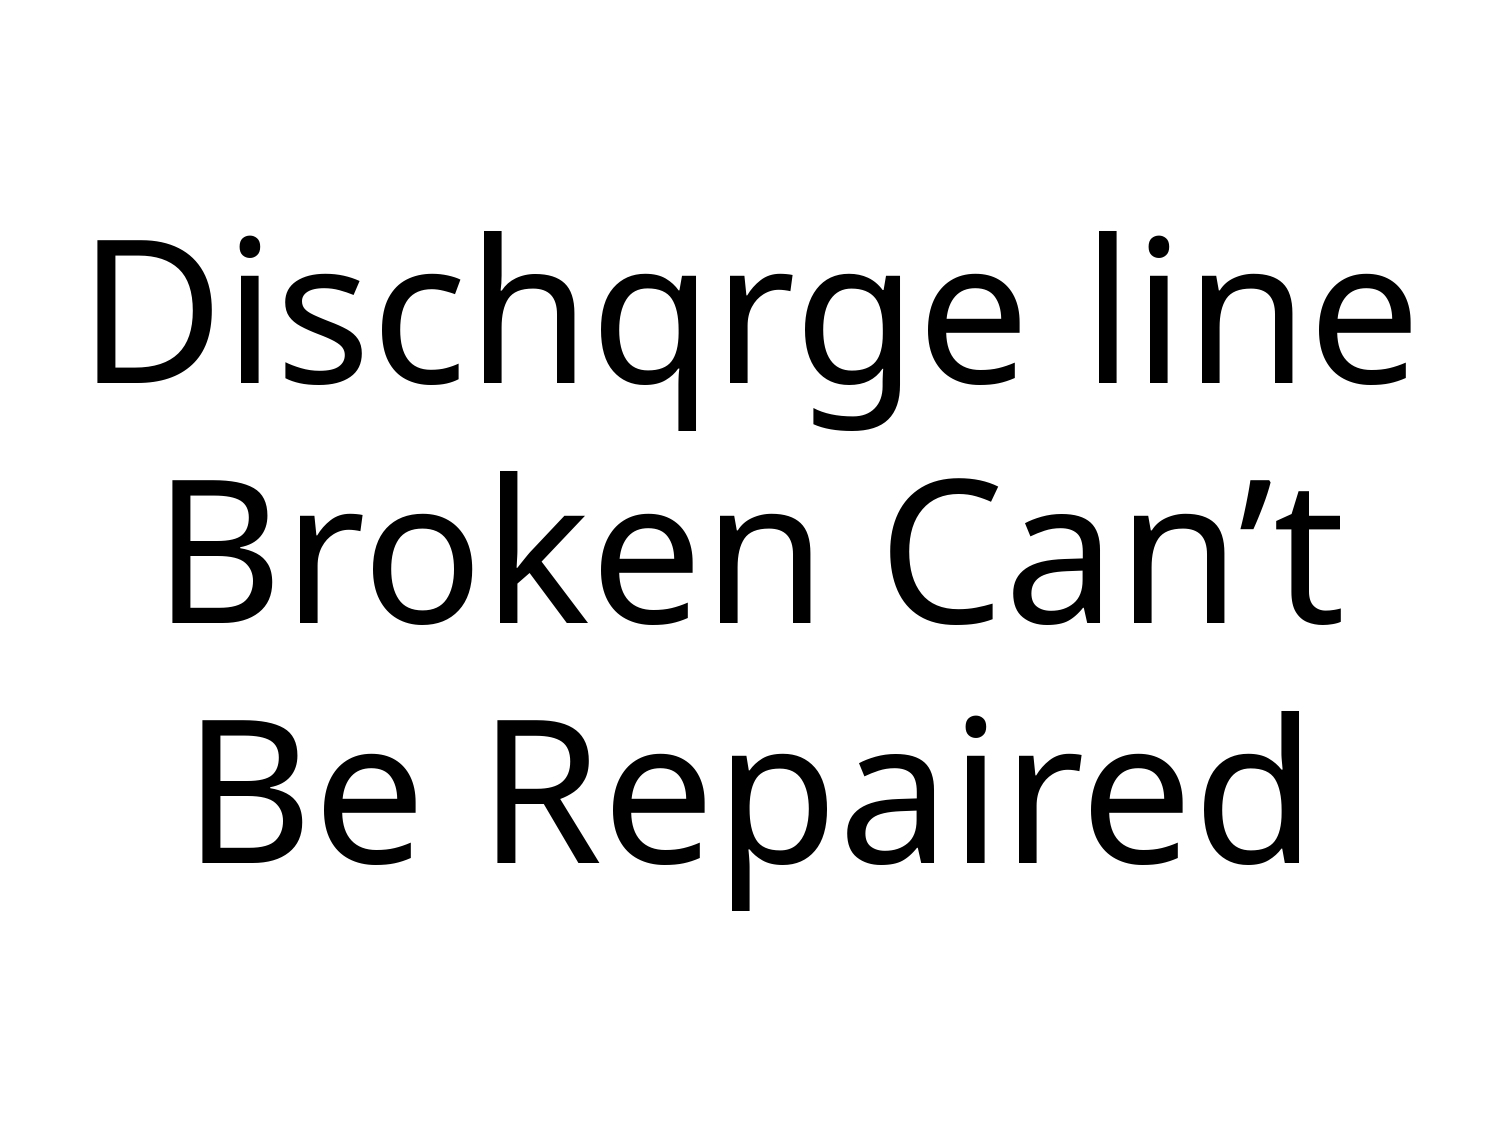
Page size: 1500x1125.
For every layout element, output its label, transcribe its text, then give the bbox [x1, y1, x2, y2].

title Dischqrge line Broken Can’t Be Repaired [0, 450, 1500, 638]
